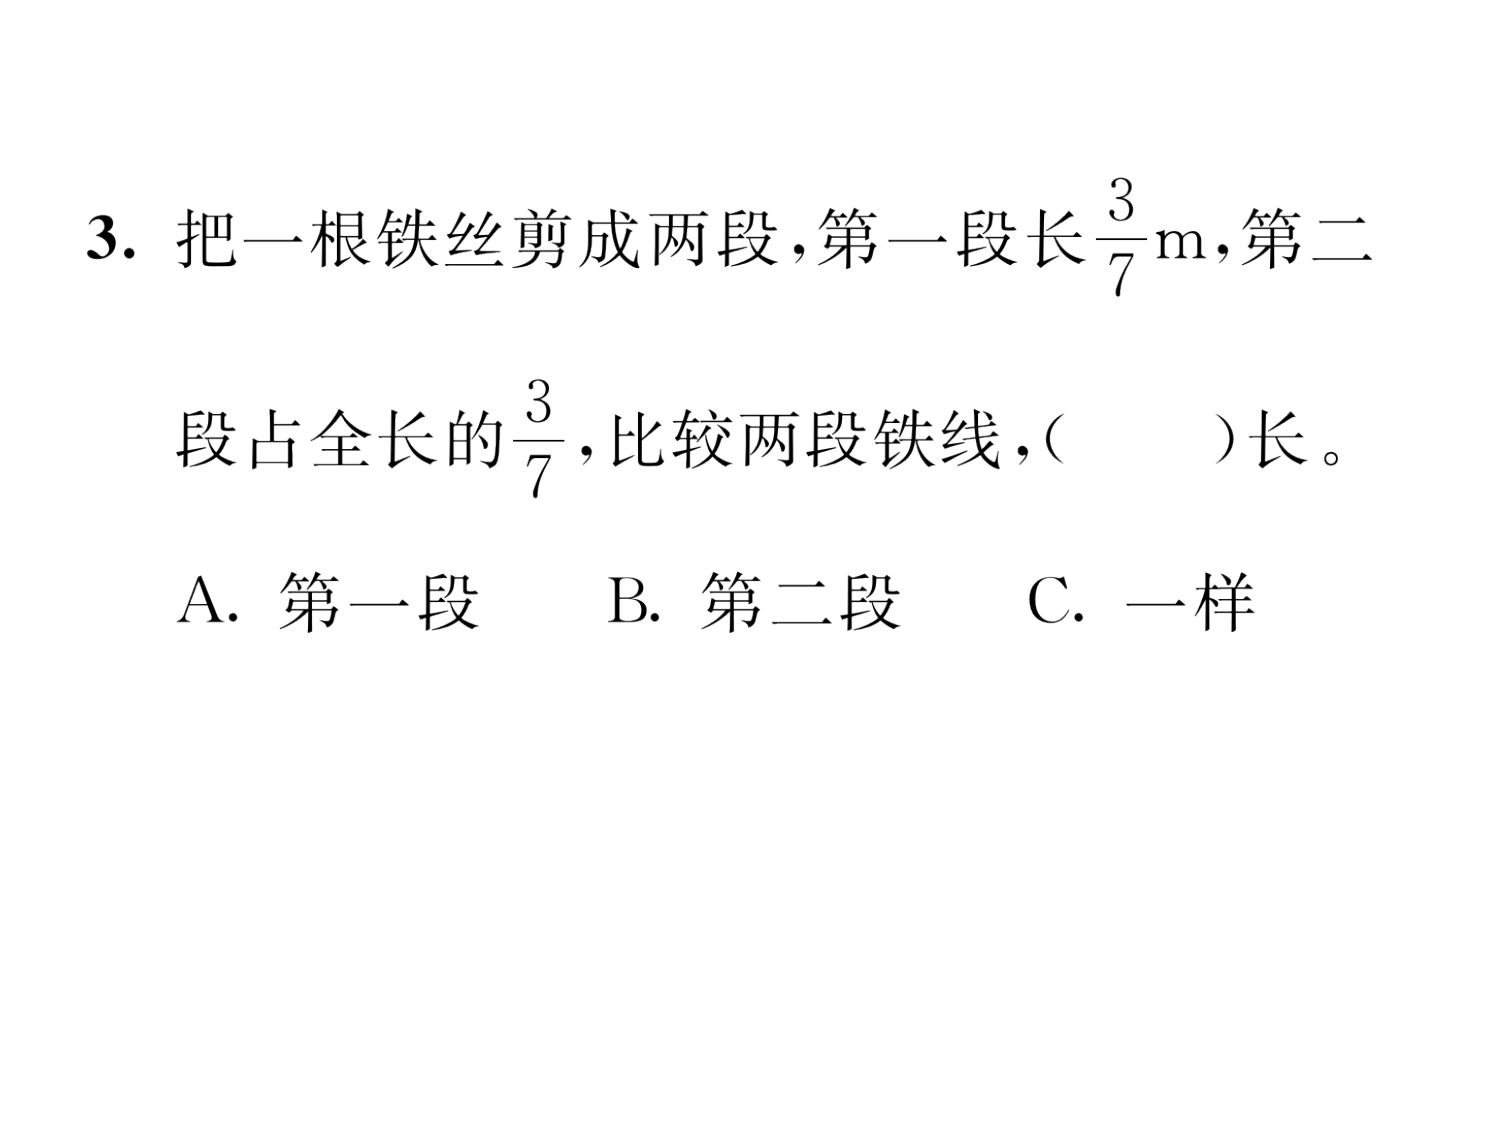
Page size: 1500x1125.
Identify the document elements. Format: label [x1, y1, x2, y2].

picture [82, 172, 1500, 664]
